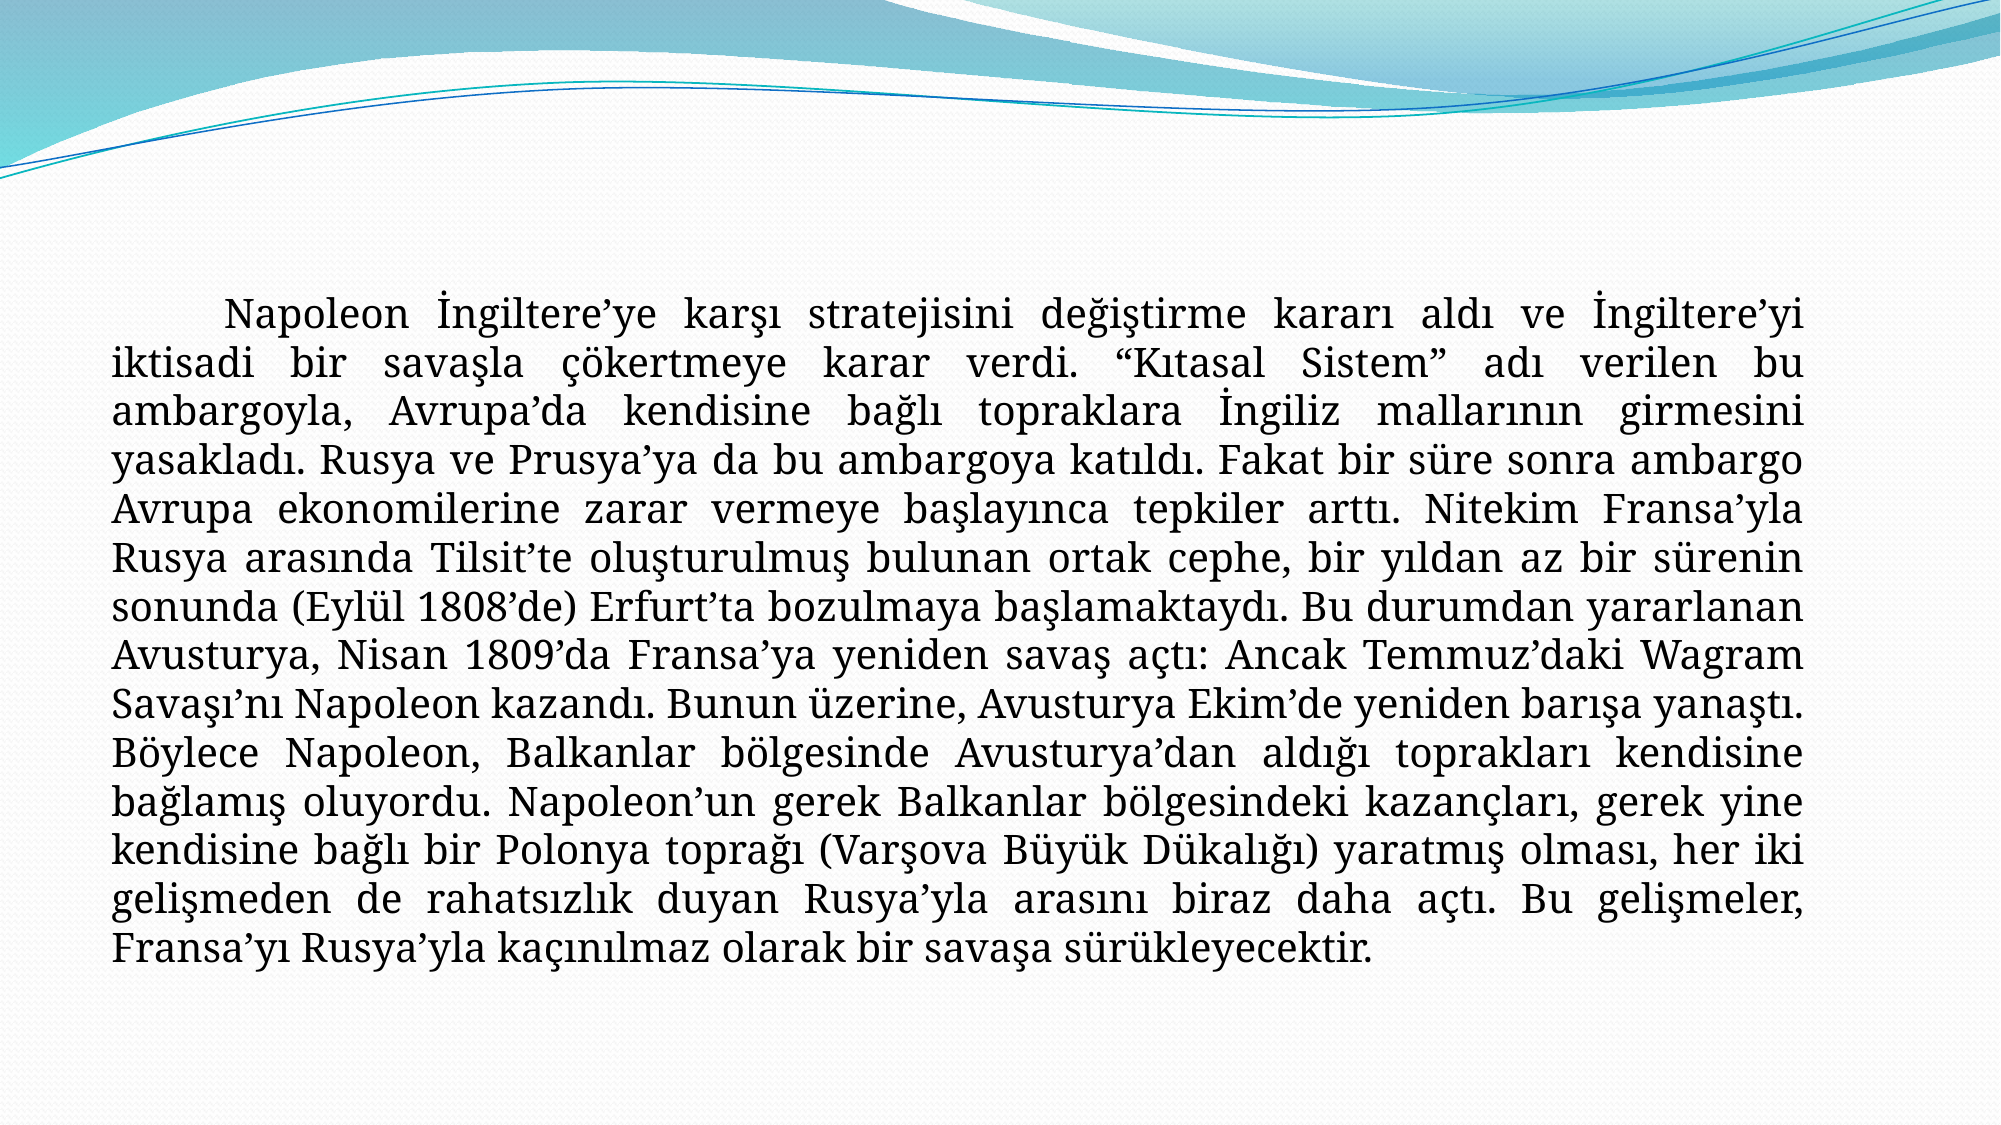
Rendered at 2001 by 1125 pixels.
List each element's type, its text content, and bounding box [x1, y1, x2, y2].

list Napoleon İngiltere’ye karşı stratejisini değiştirme kararı aldı ve İngiltere’yi iktisadi bir savaşla çökertmeye karar verdi. “Kıtasal Sistem” adı verilen bu ambargoyla, Avrupa’da kendisine bağlı topraklara İngiliz mallarının girmesini yasakladı. Rusya ve Prusya’ya da bu ambargoya katıldı. Fakat bir süre sonra ambargo Avrupa ekonomilerine zarar vermeye başlayınca tepkiler arttı. Nitekim Fransa’yla Rusya arasında Tilsit’te oluşturulmuş bulunan ortak cephe, bir yıldan az bir sürenin sonunda (Eylül 1808’de) Erfurt’ta bozulmaya başlamaktaydı. Bu durumdan yararlanan Avusturya, Nisan 1809’da Fransa’ya yeniden savaş açtı: Ancak Temmuz’daki Wagram Savaşı’nı Napoleon kazandı. Bunun üzerine, Avusturya Ekim’de yeniden barışa yanaştı. Böylece Napoleon, Balkanlar bölgesinde Avusturya’dan aldığı toprakları kendisine bağlamış oluyordu. Napoleon’un gerek Balkanlar bölgesindeki kazançları, gerek yine kendisine bağlı bir Polonya toprağı (Varşova Büyük Dükalığı) yaratmış olması, her iki gelişmeden de rahatsızlık duyan Rusya’yla arasını biraz daha açtı. Bu gelişmeler, Fransa’yı Rusya’yla kaçınılmaz olarak bir savaşa sürükleyecektir. [96, 280, 1822, 994]
